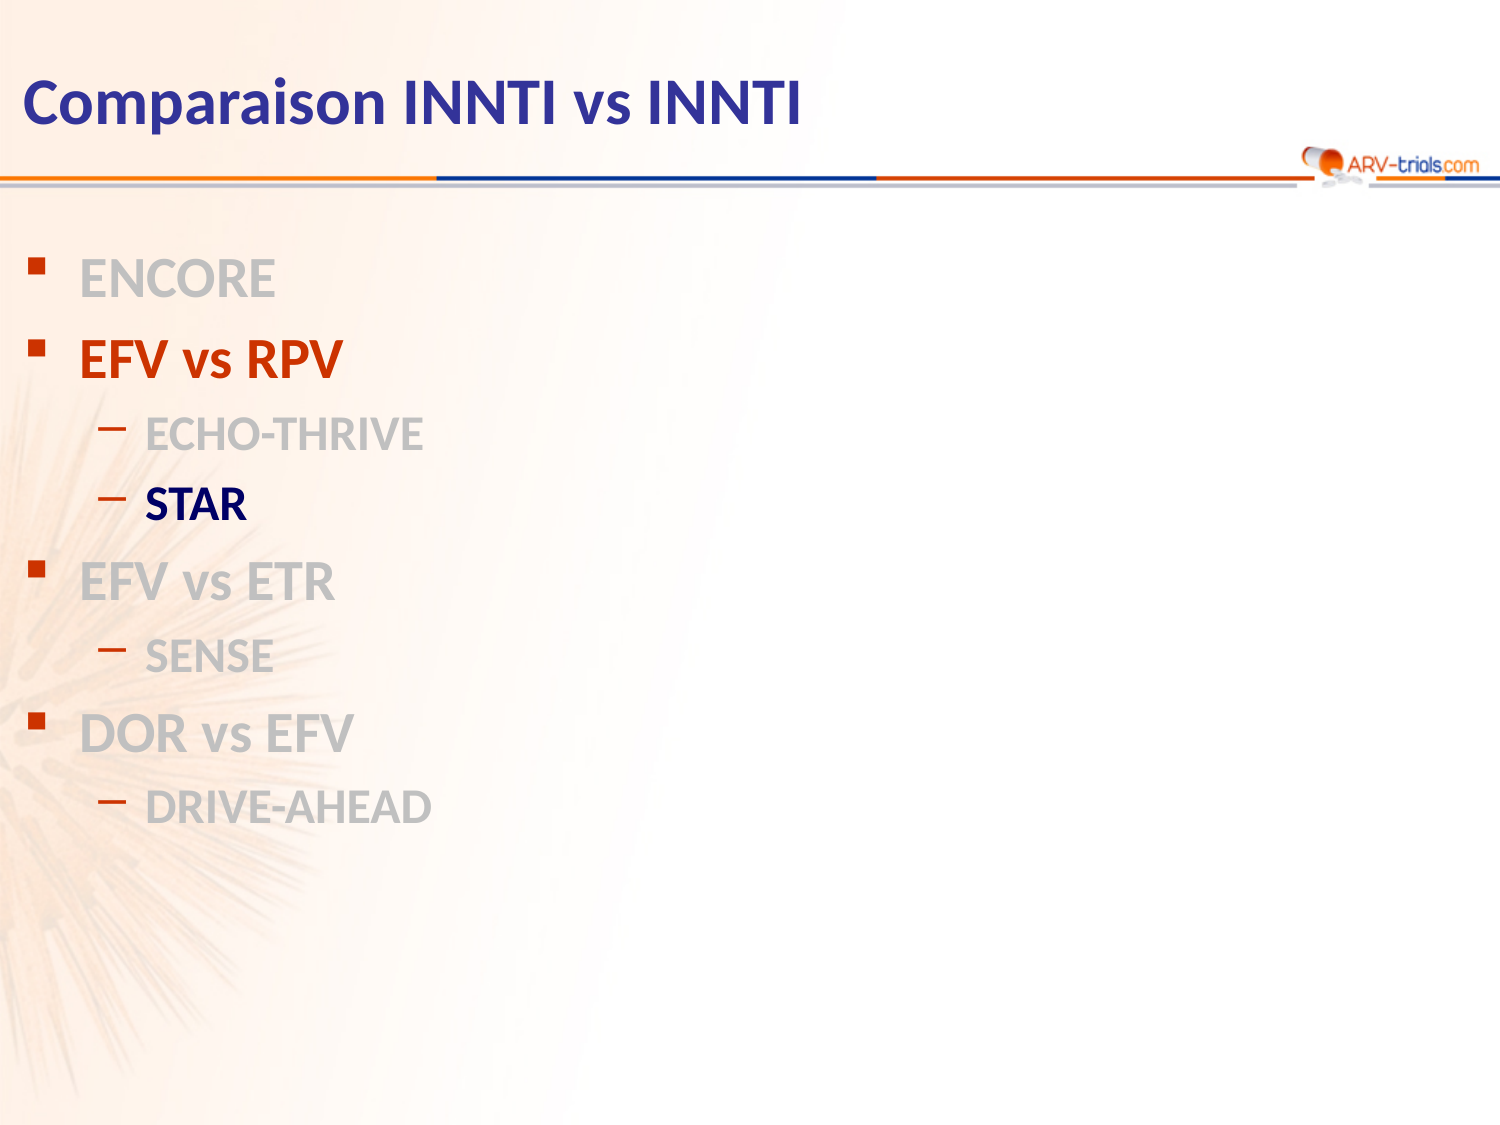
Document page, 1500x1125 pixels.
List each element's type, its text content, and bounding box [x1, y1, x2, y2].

title Comparaison INNTI vs INNTI [8, 6, 1353, 190]
list ENCORE EFV vs RPV ECHO-THRIVE STAR EFV vs ETR SENSE DOR vs EFV DRIVE-AHEAD [8, 230, 1489, 1102]
picture [0, 0, 1500, 1125]
